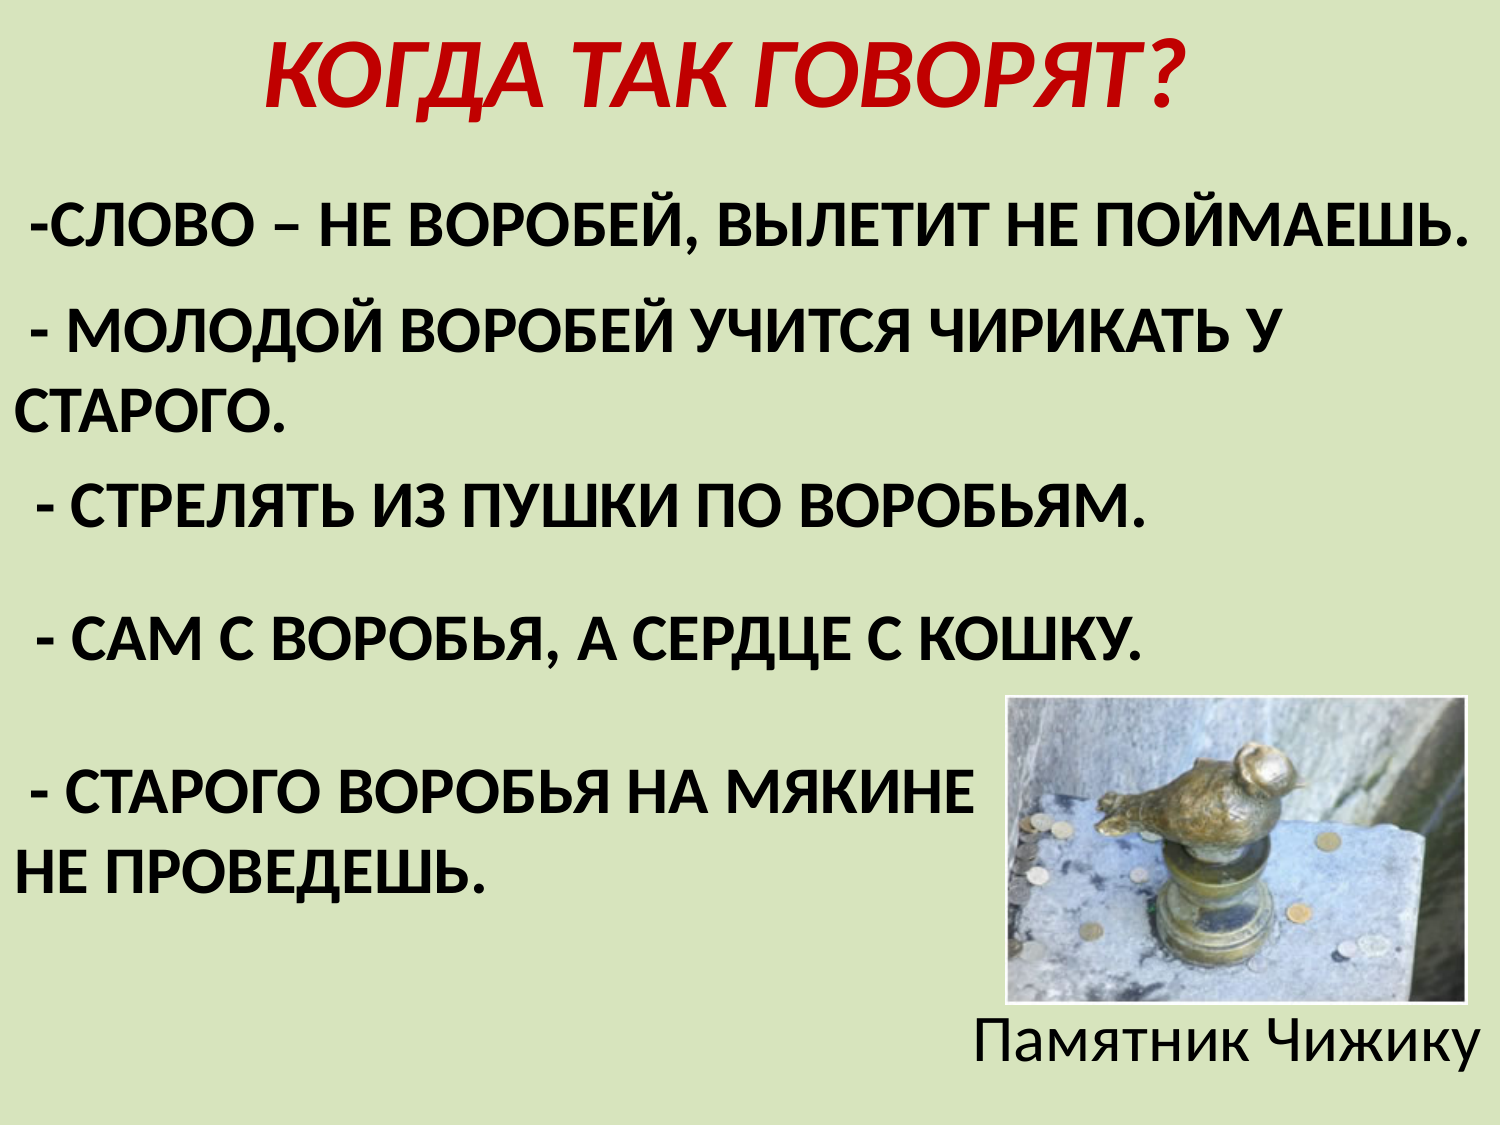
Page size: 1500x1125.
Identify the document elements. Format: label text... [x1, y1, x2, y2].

text_box - МОЛОДОЙ ВОРОБЕЙ УЧИТСЯ ЧИРИКАТЬ У СТАРОГО. [0, 278, 1473, 454]
text_box - СТАРОГО ВОРОБЬЯ НА МЯКИНЕ НЕ ПРОВЕДЕШЬ. [0, 739, 1000, 915]
text_box Памятник Чижику [957, 987, 1498, 1083]
text_box - САМ С ВОРОБЬЯ, А СЕРДЦЕ С КОШКУ. [5, 586, 1160, 681]
picture [1005, 695, 1469, 1006]
text_box - СТРЕЛЯТЬ ИЗ ПУШКИ ПО ВОРОБЬЯМ. [5, 454, 1165, 549]
text_box КОГДА ТАК ГОВОРЯТ? [247, 0, 1204, 135]
text_box -СЛОВО – НЕ ВОРОБЕЙ, ВЫЛЕТИТ НЕ ПОЙМАЕШЬ. [0, 172, 1500, 268]
